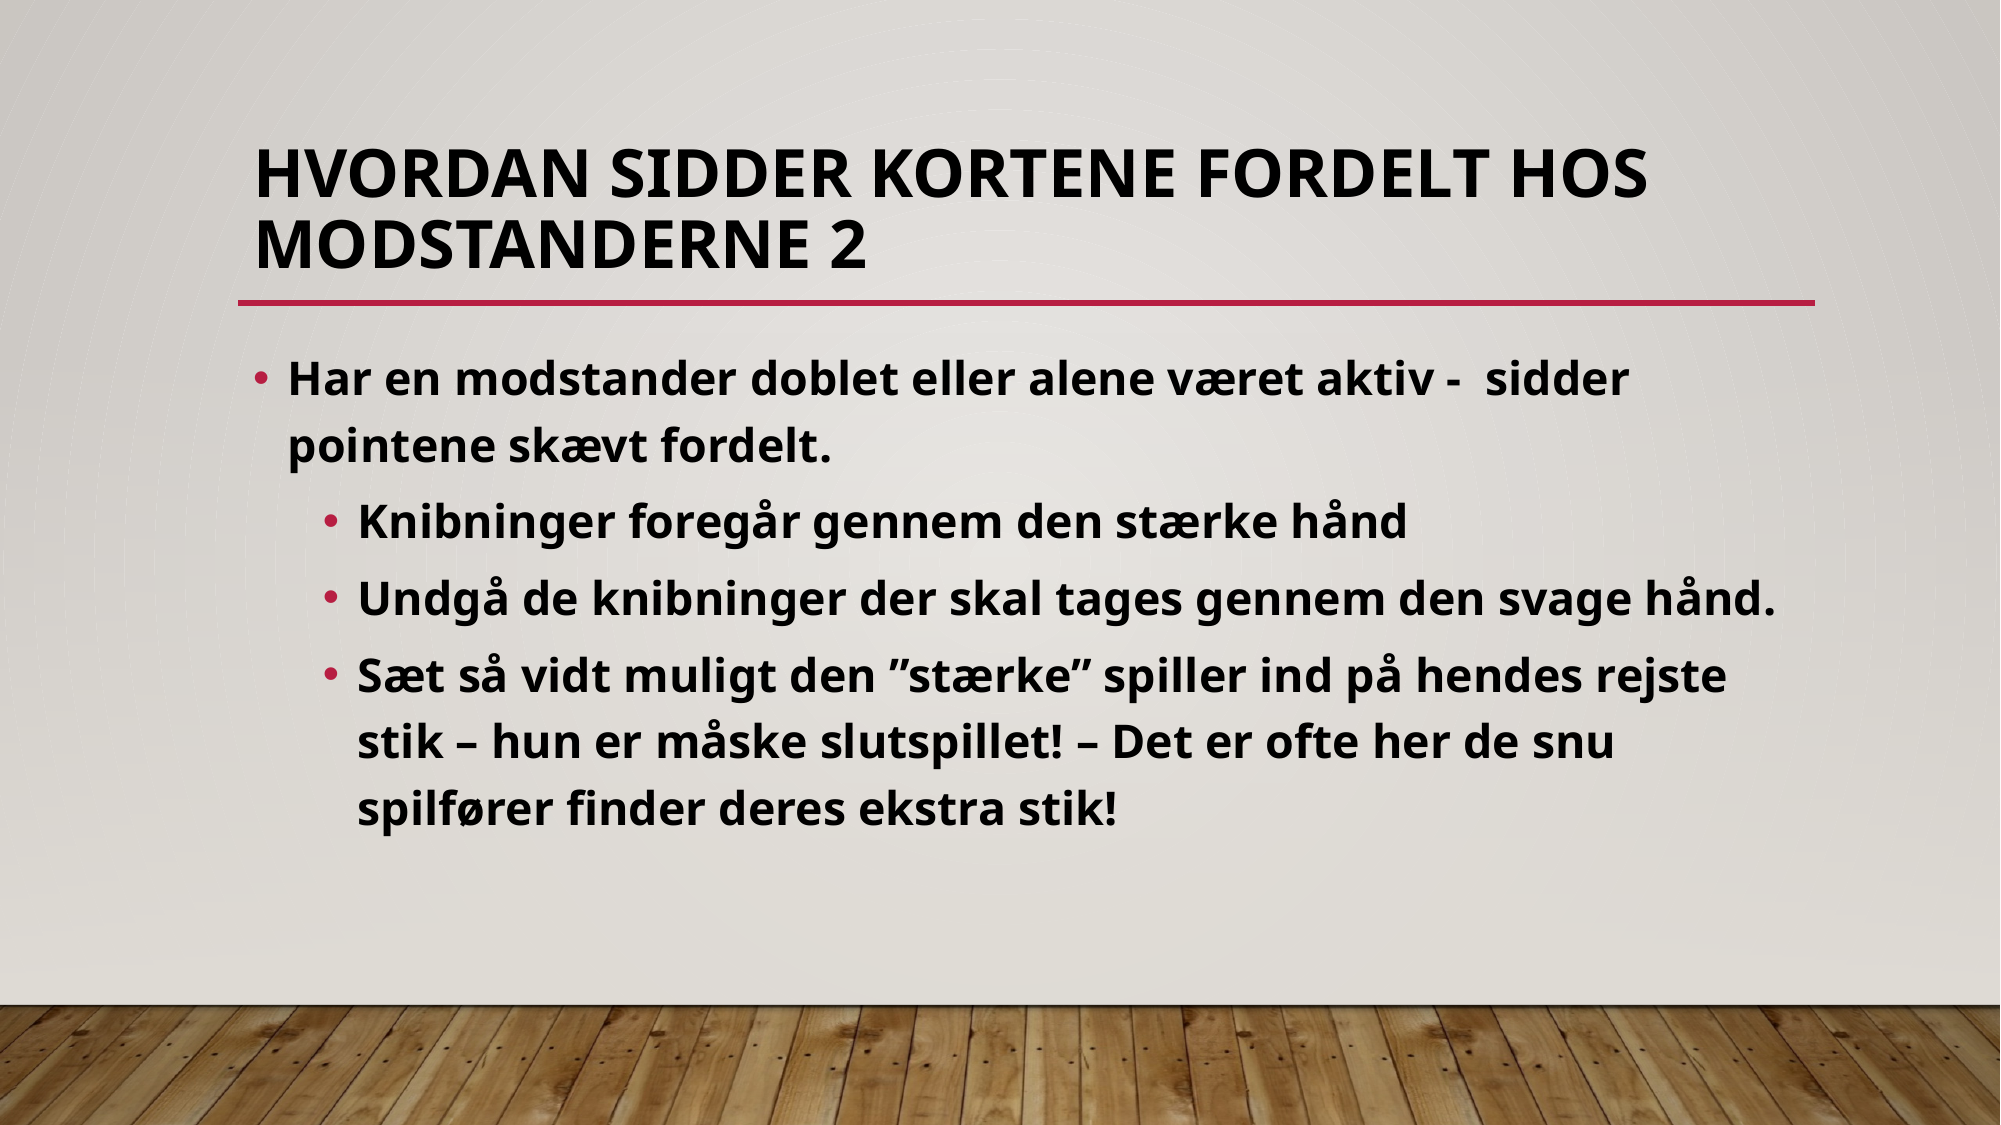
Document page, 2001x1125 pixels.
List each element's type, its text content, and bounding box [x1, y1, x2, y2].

list Har en modstander doblet eller alene været aktiv - sidder pointene skævt fordelt. Knibninger foregår gennem den stærke hånd Undgå de knibninger der skal tages gennem den svage hånd. Sæt så vidt muligt den ”stærke” spiller ind på hendes rejste stik – hun er måske slutspillet! – Det er ofte her de snu spilfører finder deres ekstra stik! [238, 330, 1814, 897]
title Hvordan sidder kortene fordelt hos modstanderne 2 [238, 131, 1814, 305]
picture [0, 1005, 2000, 1125]
